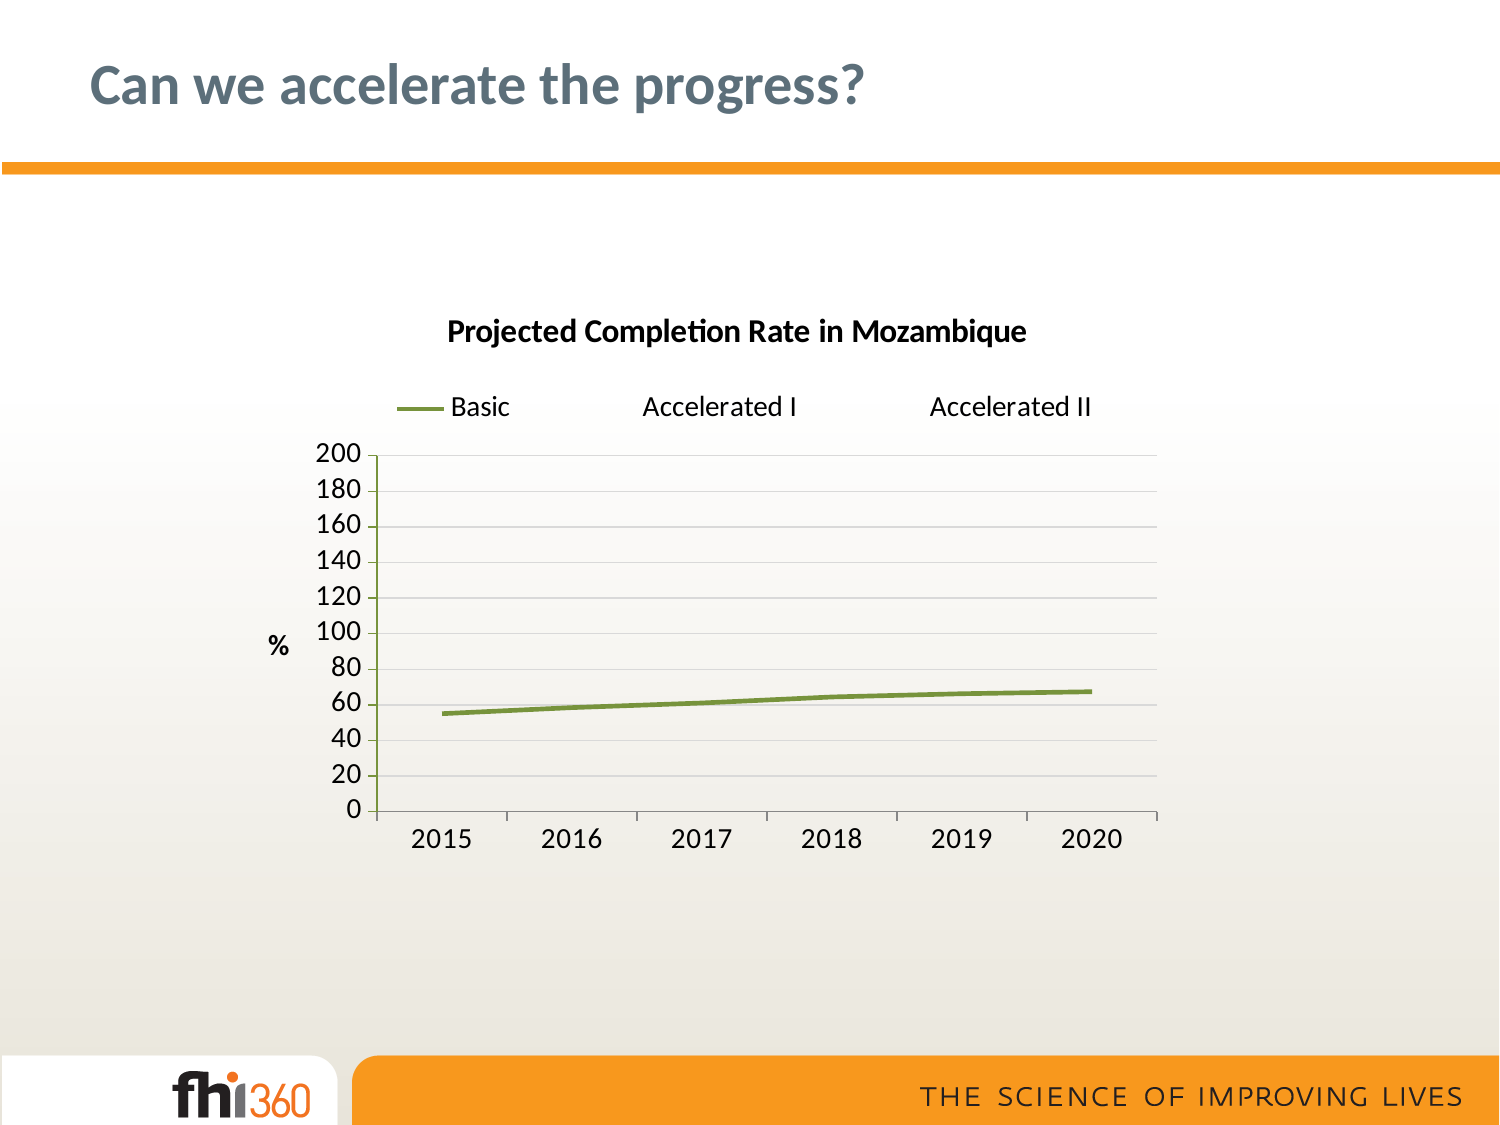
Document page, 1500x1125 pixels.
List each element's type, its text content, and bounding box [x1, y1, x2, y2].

chart [248, 290, 1251, 938]
picture [0, 162, 1500, 1125]
title Can we accelerate the progress? [75, 0, 1222, 163]
